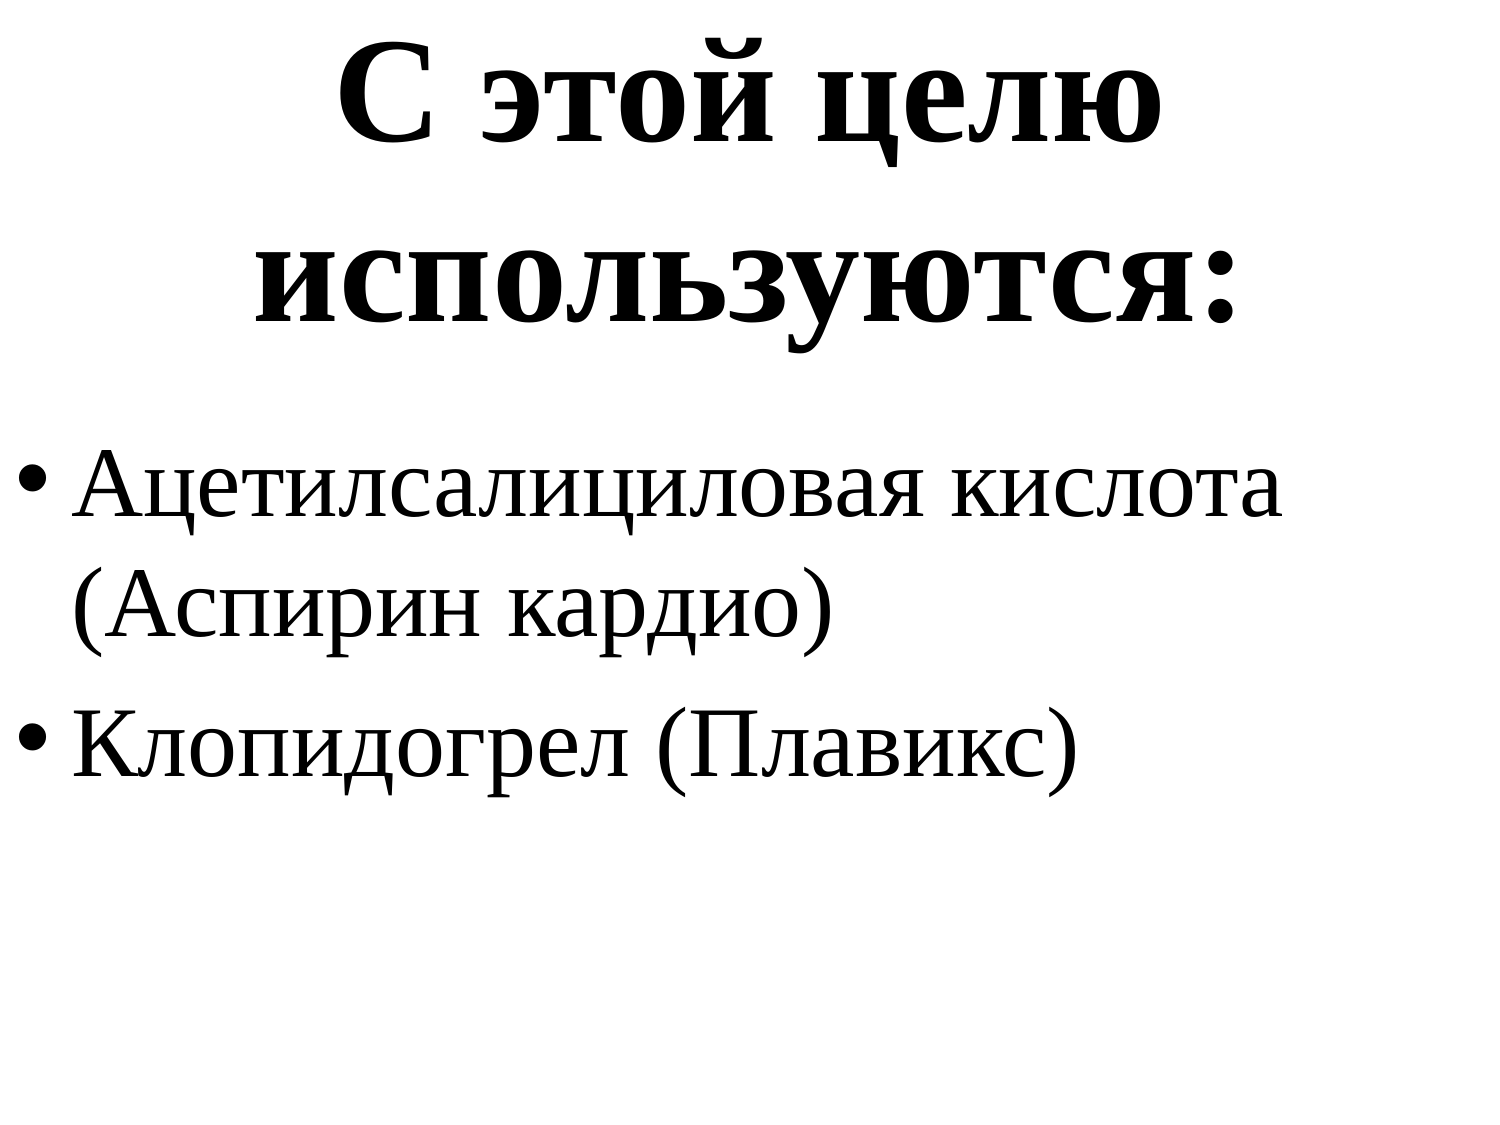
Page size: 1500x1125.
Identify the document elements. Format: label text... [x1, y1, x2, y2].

list Ацетилсалициловая кислота (Аспирин кардио) Клопидогрел (Плавикс) [0, 408, 1500, 1080]
title С этой целю используются: [0, 78, 1500, 266]
